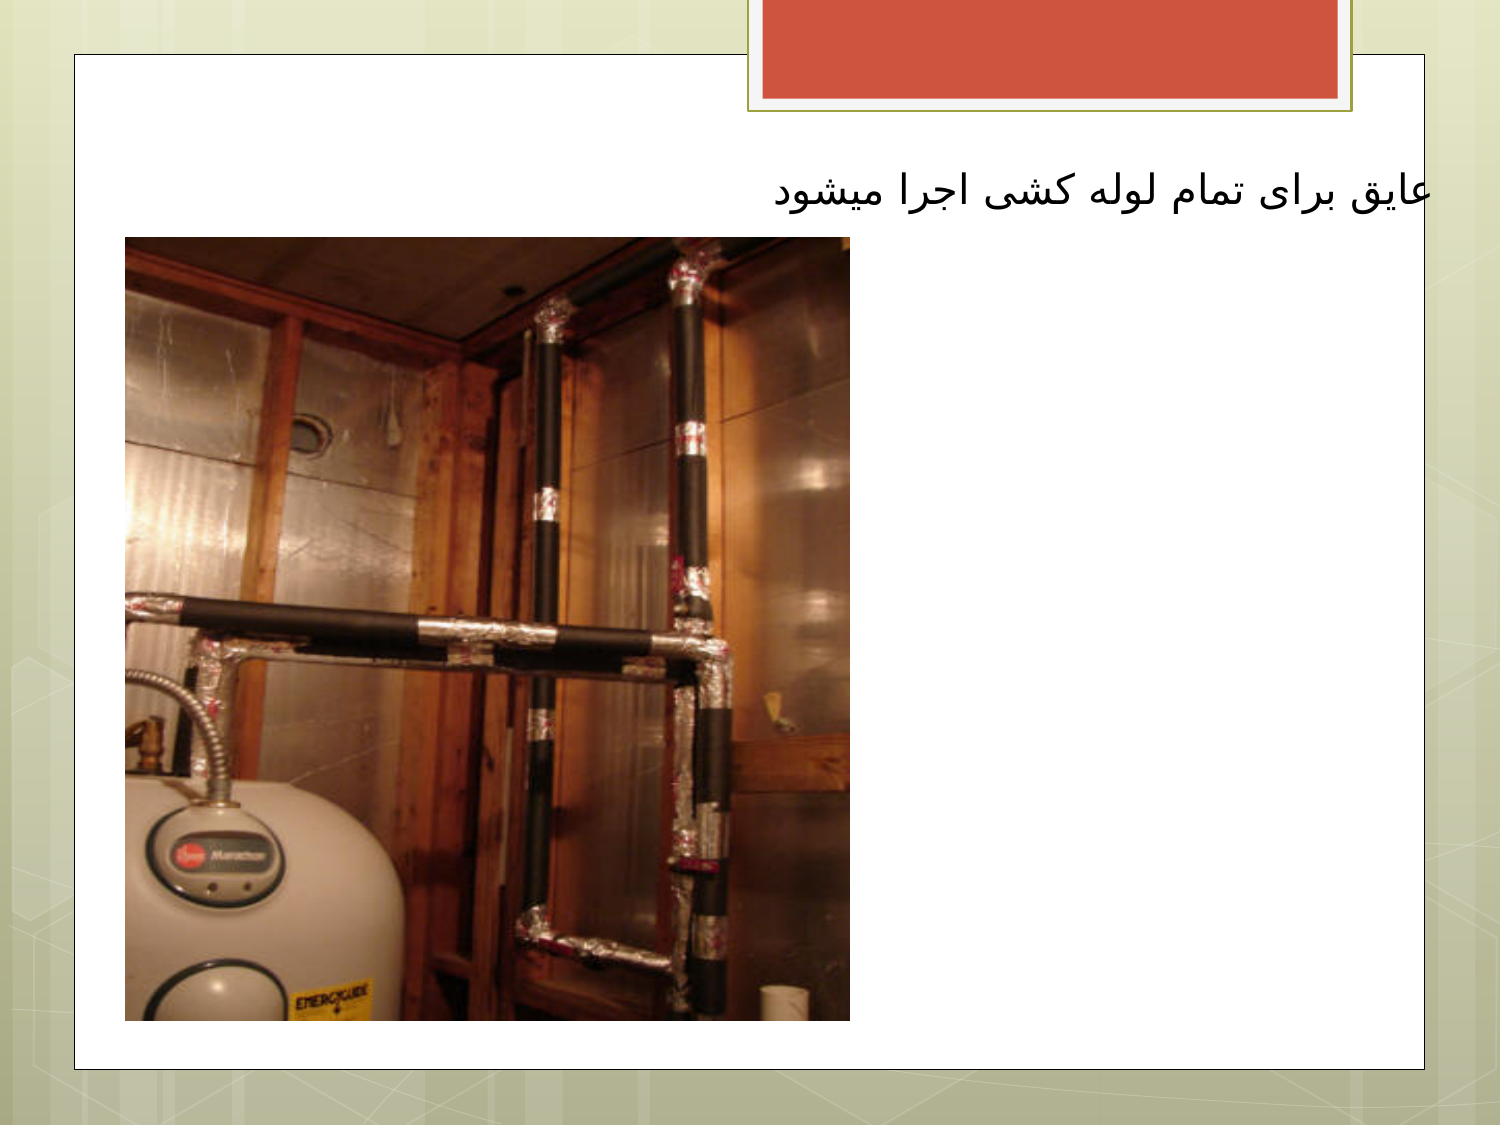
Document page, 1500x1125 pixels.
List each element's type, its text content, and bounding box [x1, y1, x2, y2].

text_box عایق برای تمام لوله کشی اجرا میشود [758, 155, 1450, 271]
picture [124, 237, 851, 1022]
